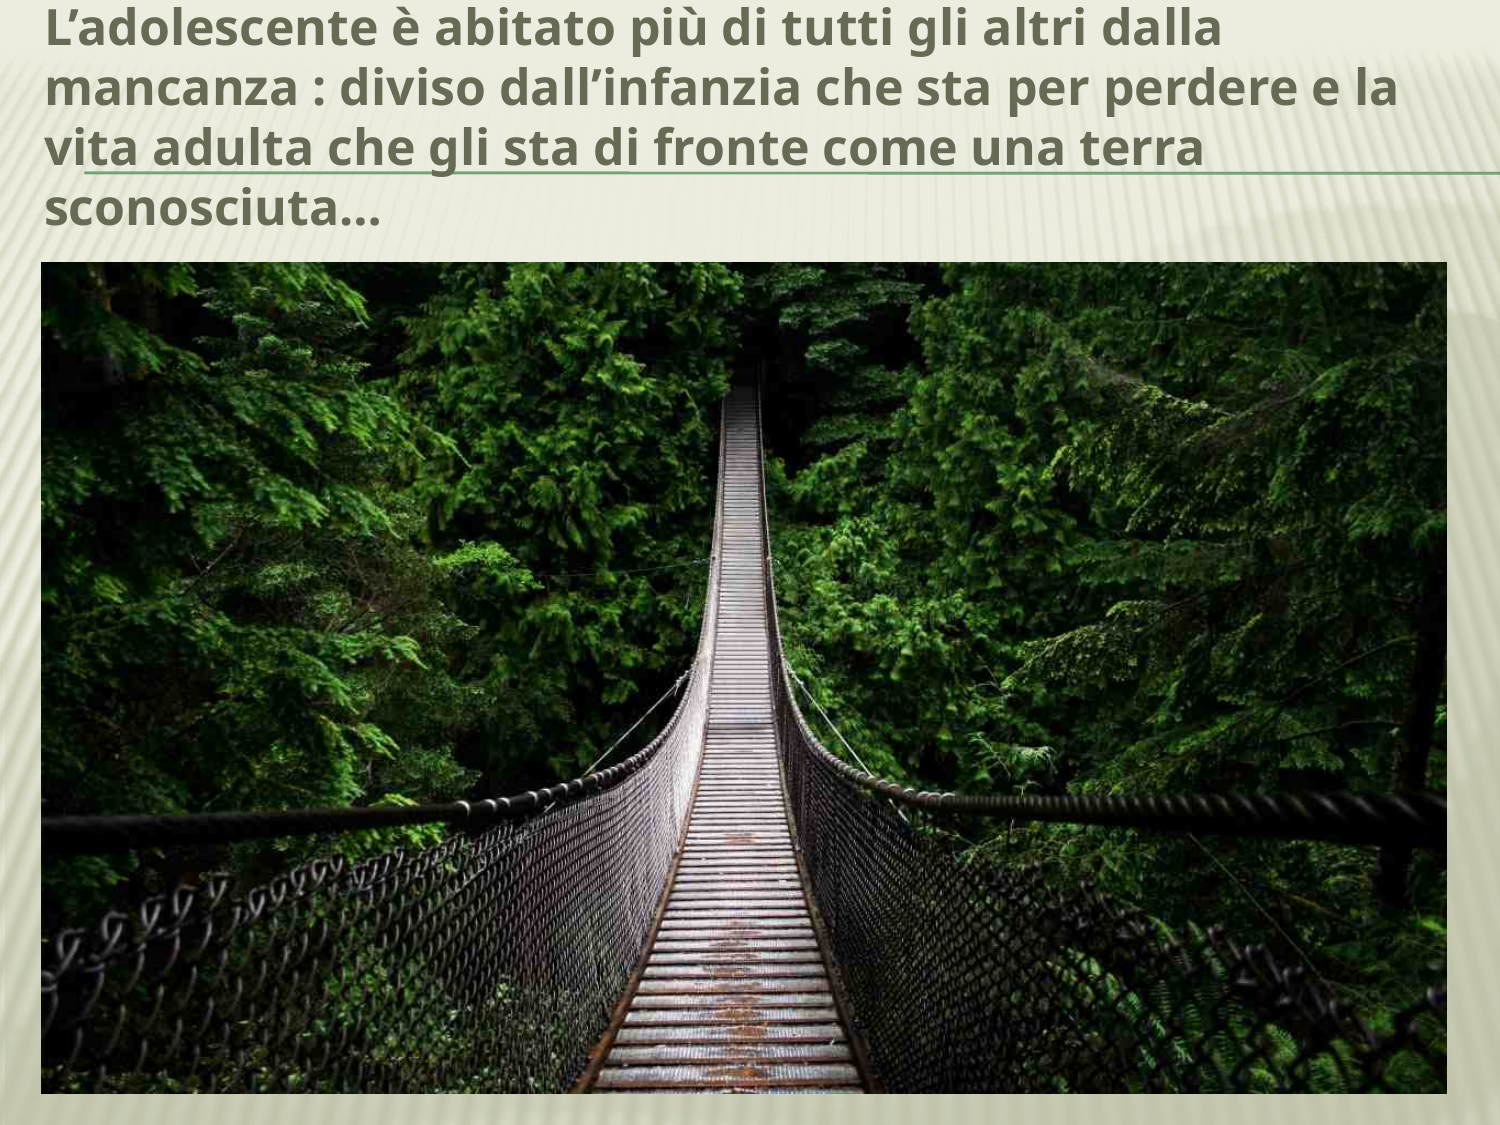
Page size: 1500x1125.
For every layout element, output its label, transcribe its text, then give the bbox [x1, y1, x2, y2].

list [40, 262, 1448, 1095]
title L’adolescente è abitato più di tutti gli altri dalla mancanza : diviso dall’infanzia che sta per perdere e la vita adulta che gli sta di fronte come una terra sconosciuta… [29, 0, 1475, 232]
